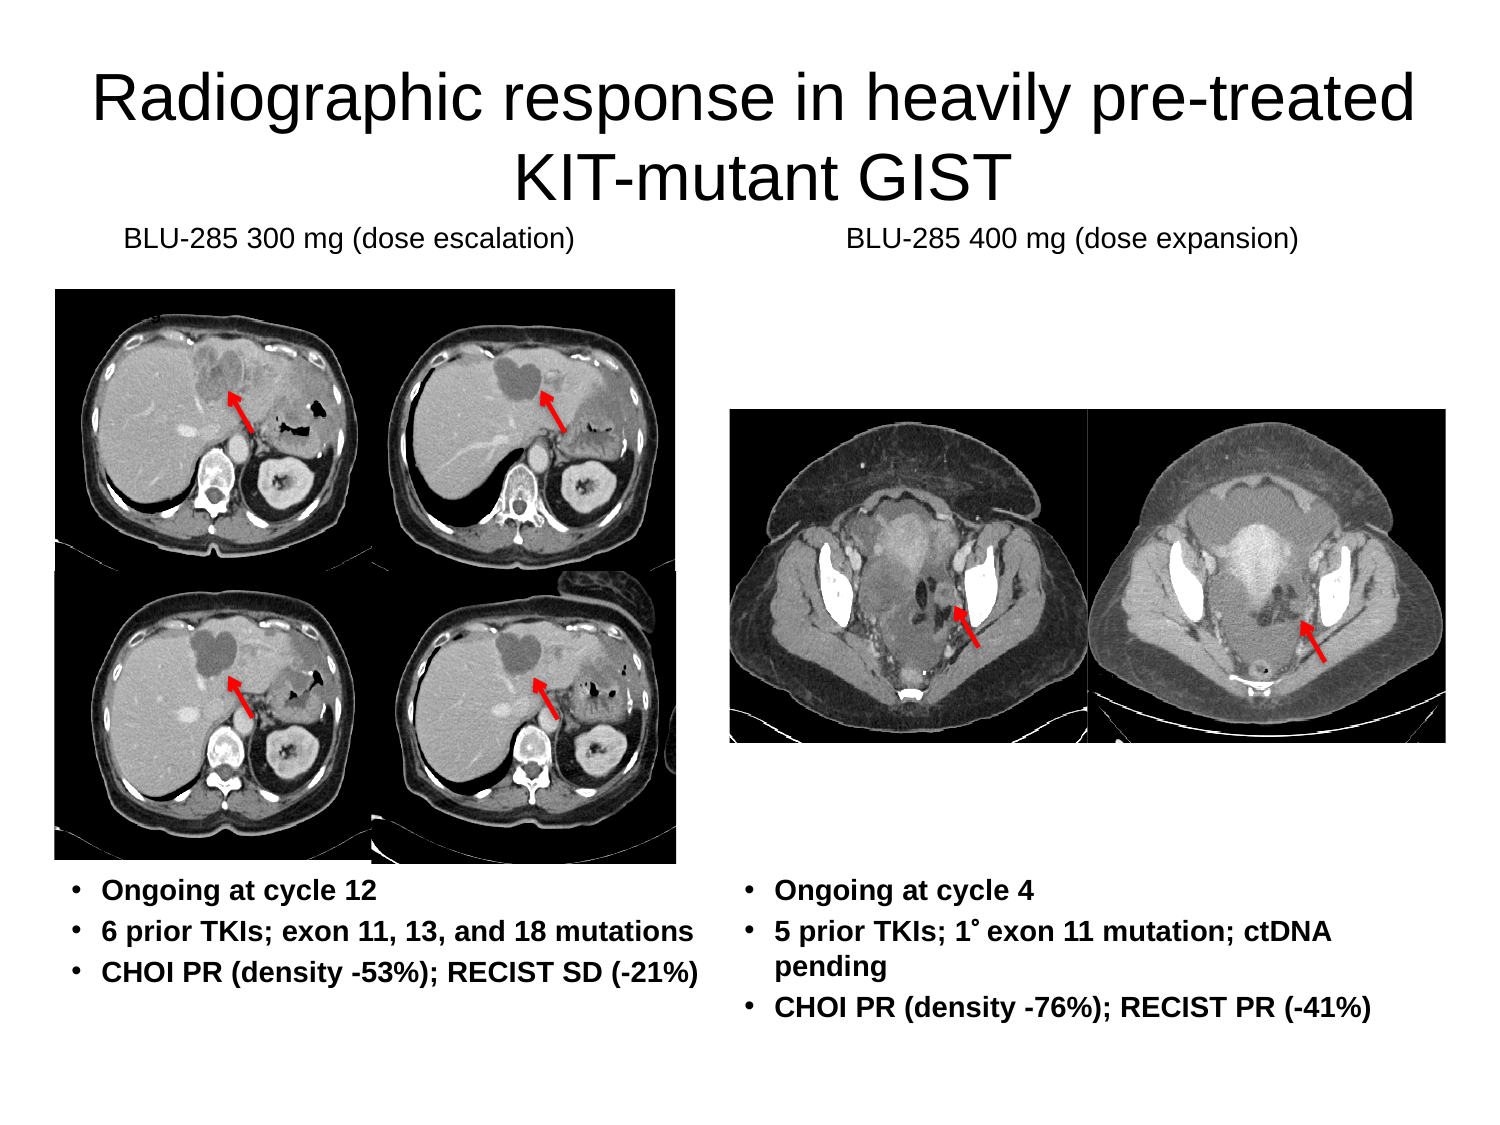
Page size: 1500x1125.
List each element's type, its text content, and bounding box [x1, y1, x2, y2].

text_box Ongoing at cycle 12 6 prior TKIs; exon 11, 13, and 18 mutations CHOI PR (density -53%); RECIST SD (-21%) [56, 864, 715, 996]
text_box Ongoing at cycle 4 5 prior TKIs; 1 exon 11 mutation; ctDNA pending CHOI PR (density -76%); RECIST PR (-41%) [729, 864, 1433, 1031]
text_box BLU-285 400 mg (dose expansion) [830, 211, 1315, 262]
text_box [54, 288, 677, 864]
title Radiographic response in heavily pre-treated KIT-mutant GIST [51, 43, 1477, 224]
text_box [729, 409, 1446, 744]
text_box BLU-285 300 mg (dose escalation) [108, 211, 591, 262]
